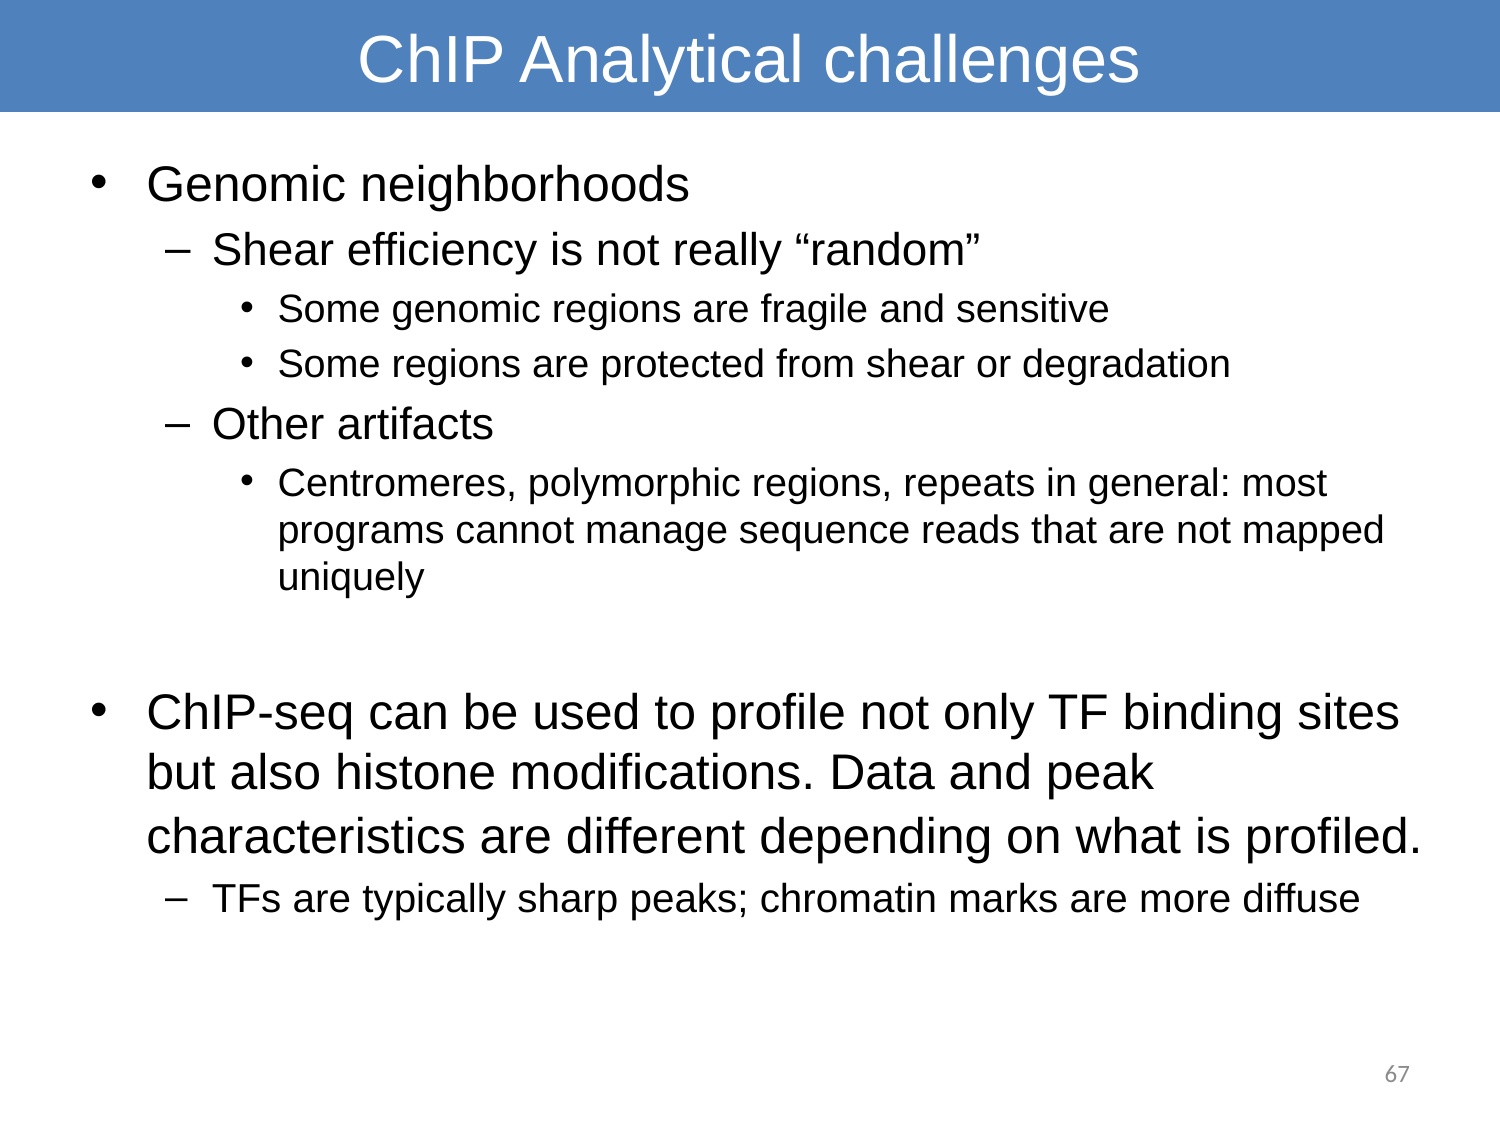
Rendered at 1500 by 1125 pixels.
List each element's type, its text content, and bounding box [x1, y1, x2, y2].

title ChIP Analytical challenges [0, 0, 1500, 112]
slide_number 67 [1074, 1042, 1425, 1103]
list Genomic neighborhoods Shear efficiency is not really “random” Some genomic regions are fragile and sensitive Some regions are protected from shear or degradation Other artifacts Centromeres, polymorphic regions, repeats in general: most programs cannot manage sequence reads that are not mapped uniquely ChIP-seq can be used to profile not only TF binding sites but also histone modifications. Data and peak characteristics are different depending on what is profiled. TFs are typically sharp peaks; chromatin marks are more diffuse [75, 143, 1462, 1100]
